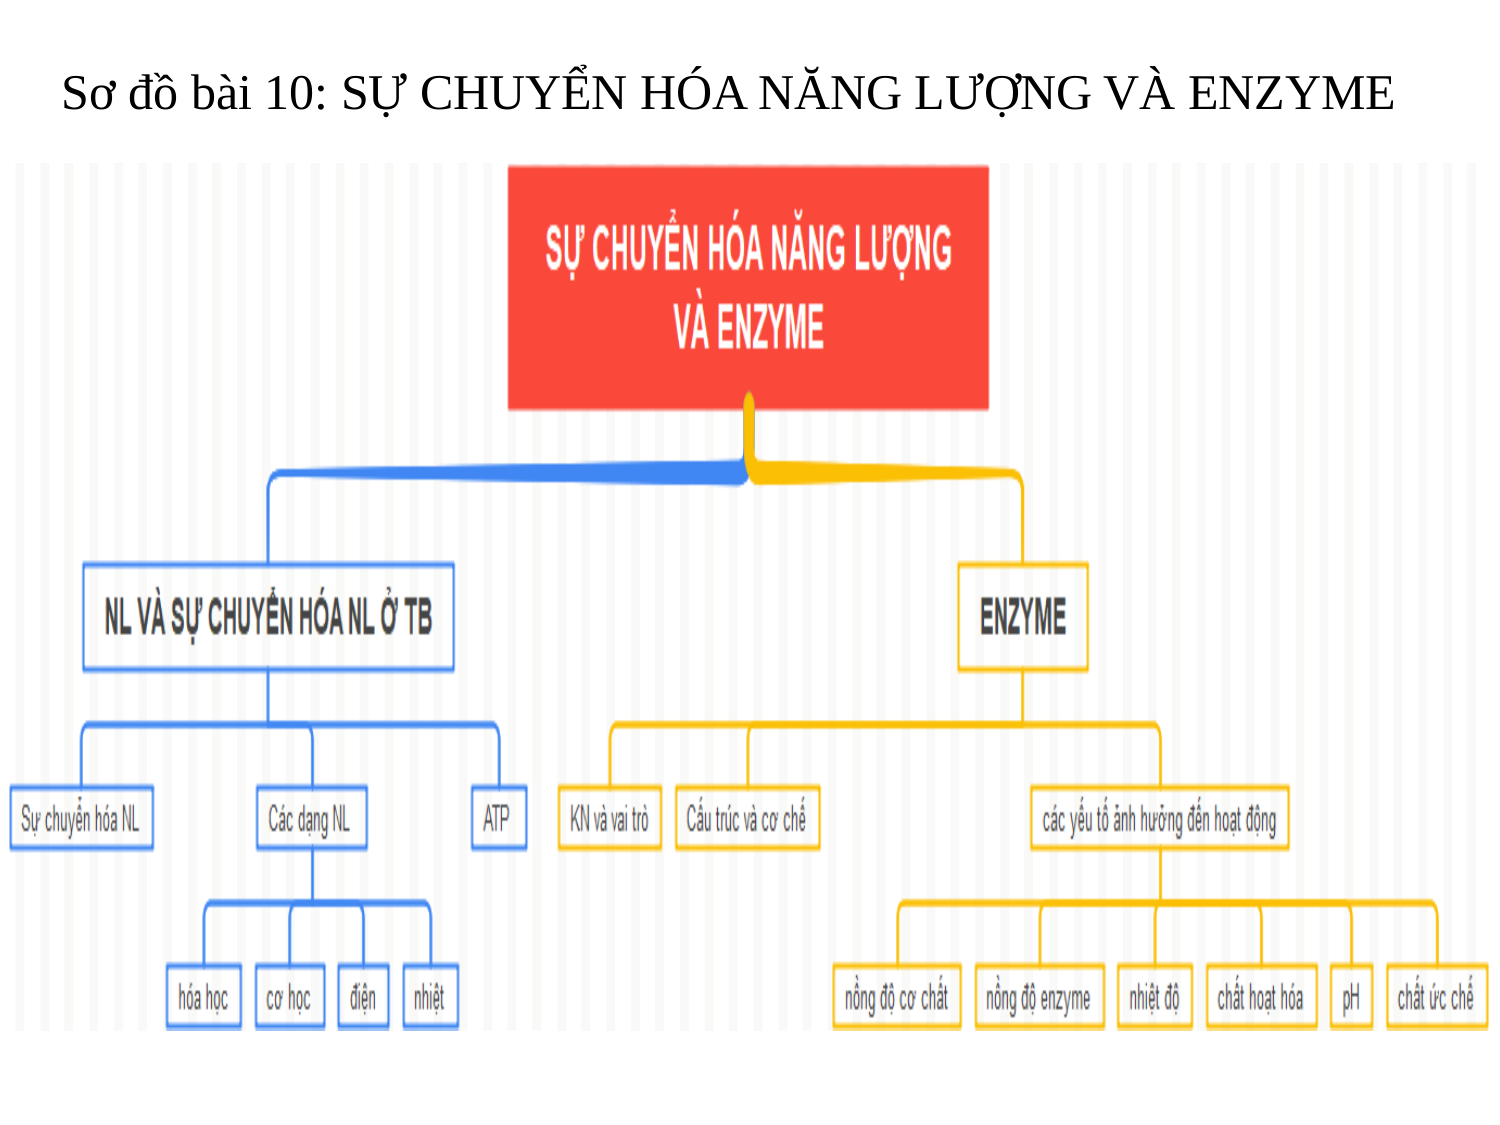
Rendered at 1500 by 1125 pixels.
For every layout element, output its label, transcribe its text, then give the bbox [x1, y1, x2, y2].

text_box Sơ đồ bài 10: SỰ CHUYỂN HÓA NĂNG LƯỢNG VÀ ENZYME [22, 52, 1436, 128]
picture [8, 163, 1489, 1031]
